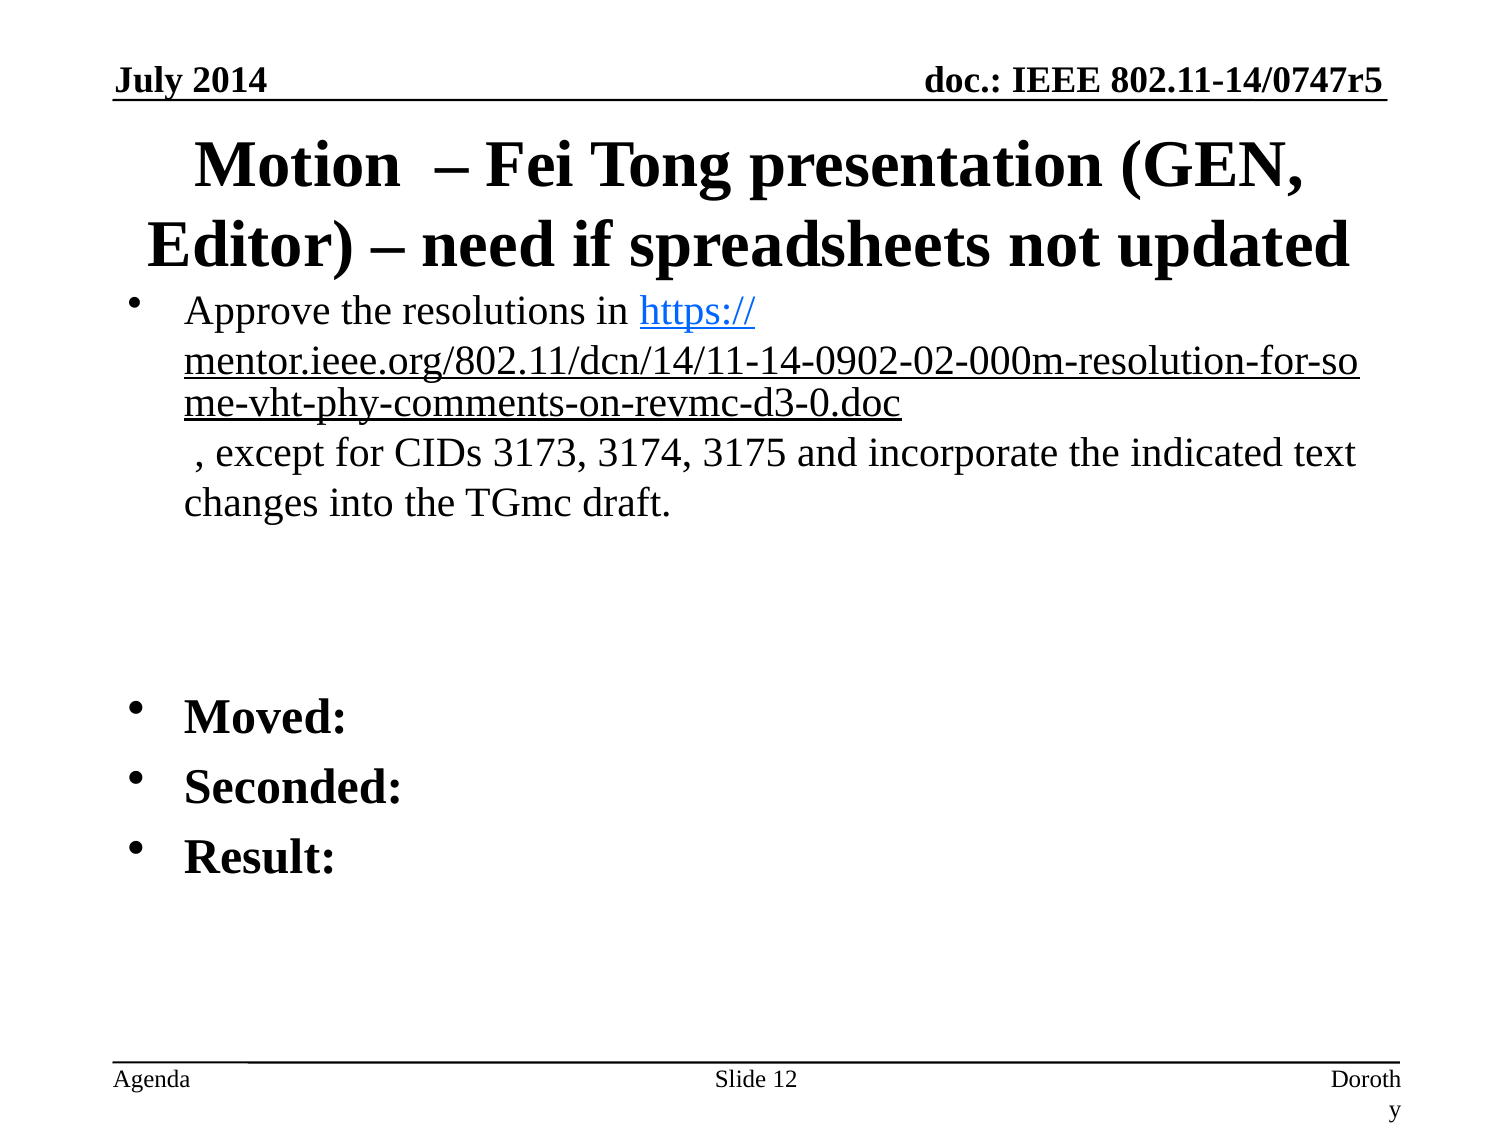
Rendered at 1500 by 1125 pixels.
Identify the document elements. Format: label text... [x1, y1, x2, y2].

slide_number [114, 54, 425, 100]
footer Dorothy Stanley, Aruba Networks [1325, 1062, 1402, 1093]
list Approve the resolutions in https://mentor.ieee.org/802.11/dcn/14/11-14-0902-02-000m-resolution-for-some-vht-phy-comments-on-revmc-d3-0.doc , except for CIDs 3173, 3174, 3175 and incorporate the indicated text changes into the TGmc draft. Moved: Seconded: Result: [112, 275, 1388, 900]
slide_number Slide 12 [712, 1062, 800, 1093]
title Motion – Fei Tong presentation (GEN, Editor) – need if spreadsheets not updated [112, 112, 1388, 275]
